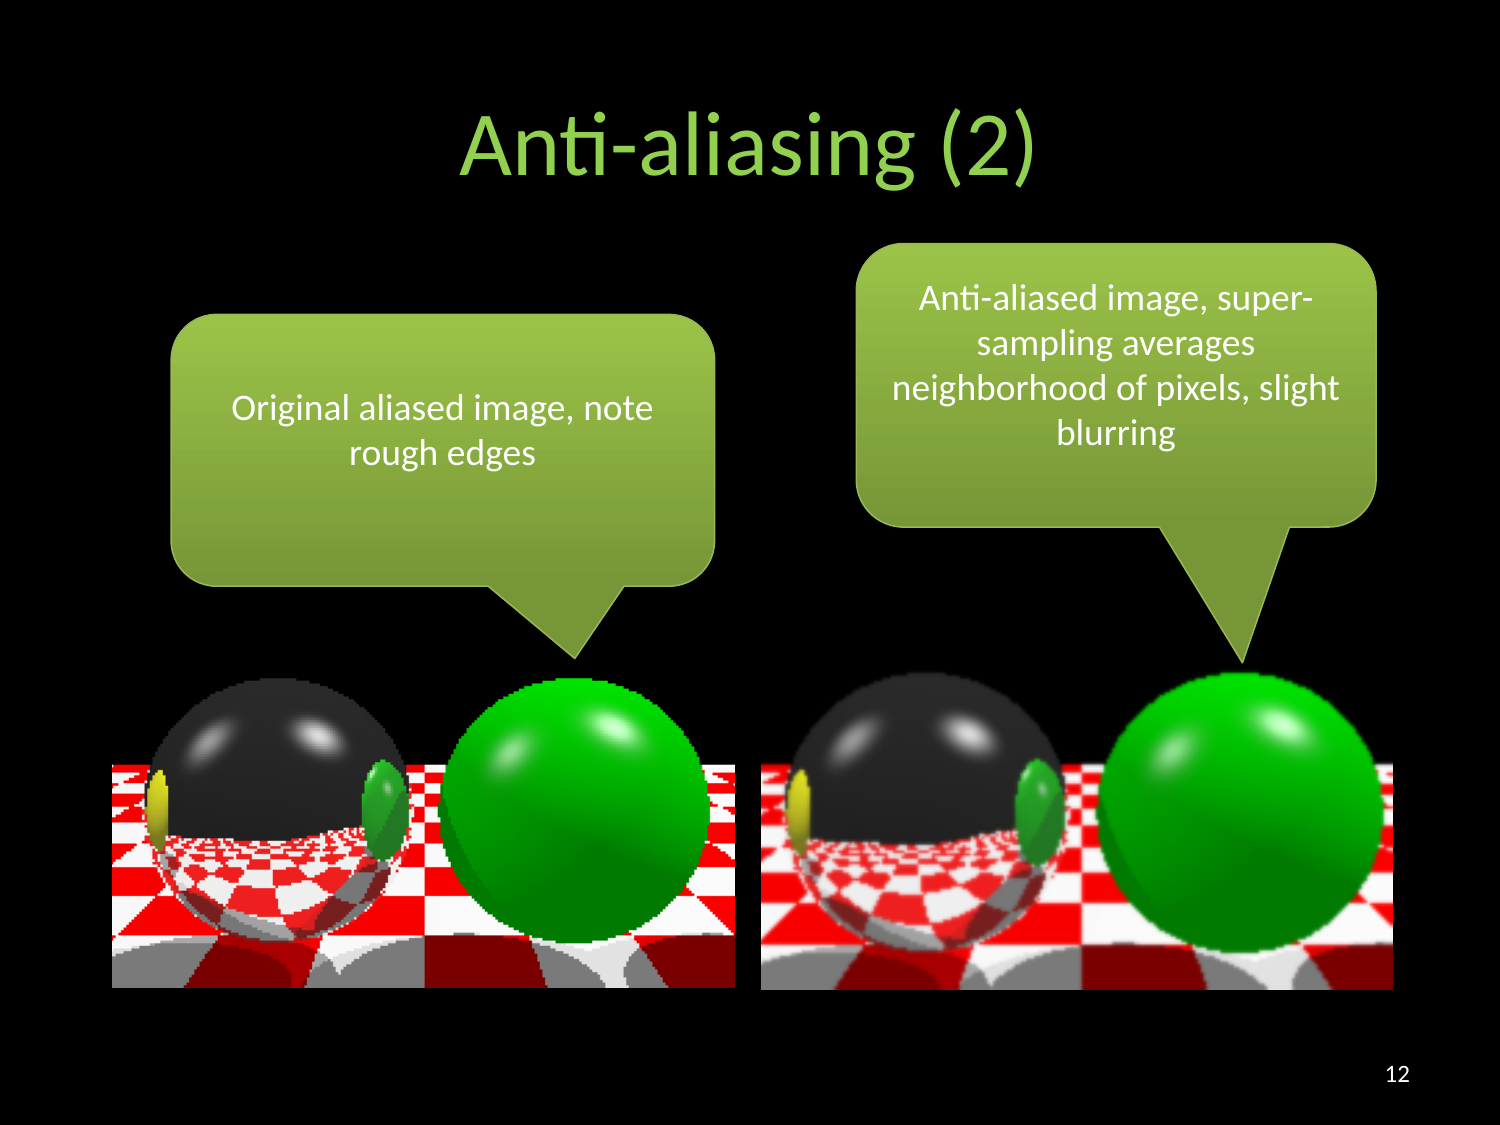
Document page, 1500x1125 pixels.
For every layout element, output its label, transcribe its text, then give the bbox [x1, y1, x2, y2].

picture [761, 621, 1394, 990]
text_box Anti-aliased image, super-sampling averages neighborhood of pixels, slight blurring [855, 242, 1377, 619]
title Anti-aliasing (2) [75, 45, 1425, 233]
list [111, 656, 735, 988]
text_box Original aliased image, note rough edges [170, 313, 716, 655]
slide_number 12 [1074, 1042, 1425, 1103]
